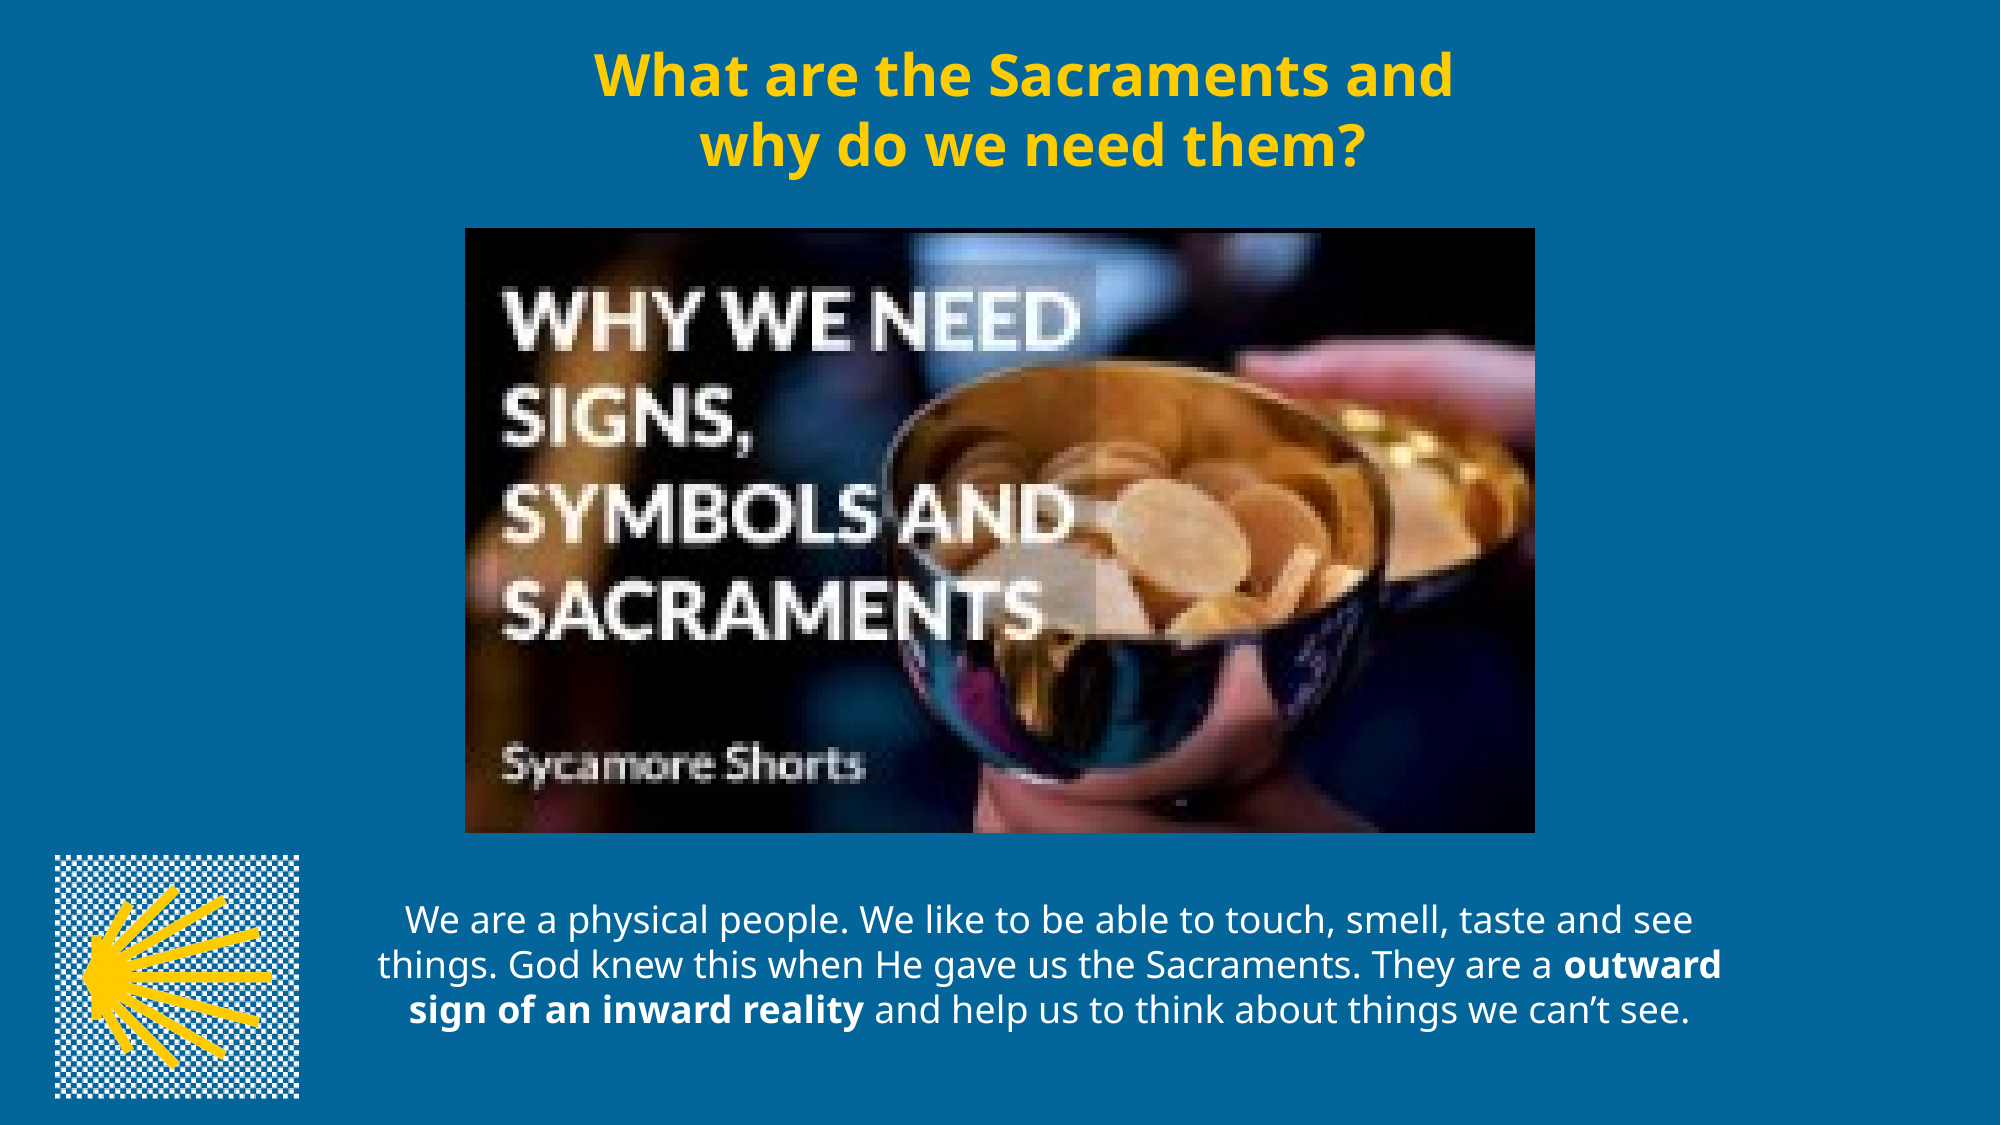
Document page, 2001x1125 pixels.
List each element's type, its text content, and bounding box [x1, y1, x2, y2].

picture [55, 855, 299, 1099]
text_box We are a physical people. We like to be able to touch, smell, taste and see things. God knew this when He gave us the Sacraments. They are a outward sign of an inward reality and help us to think about things we can’t see. [332, 888, 1768, 1039]
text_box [464, 228, 1536, 834]
text_box What are the Sacraments and why do we need them? [399, 31, 1652, 186]
